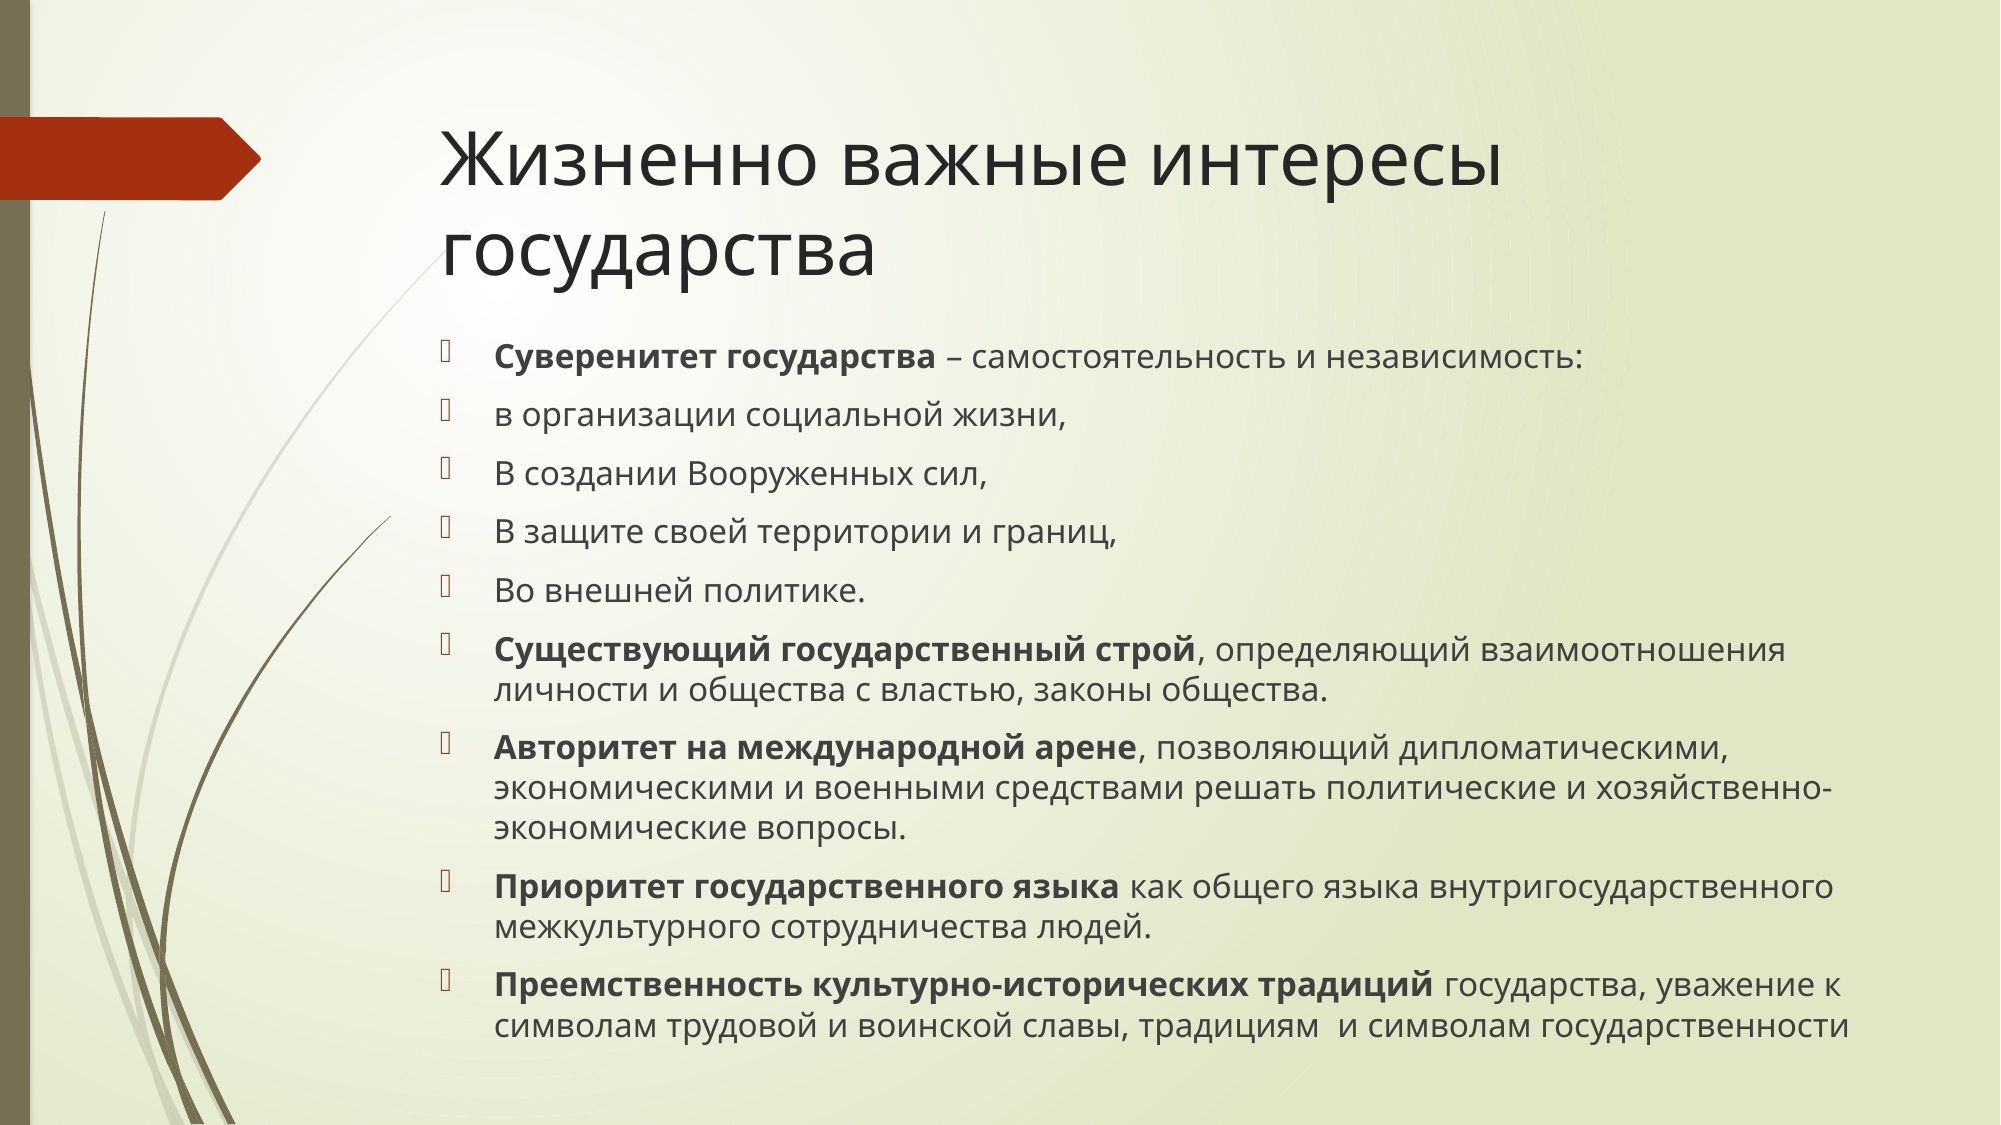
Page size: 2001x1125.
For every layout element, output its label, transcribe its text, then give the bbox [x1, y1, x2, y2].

title Жизненно важные интересы государства [425, 102, 1888, 313]
list Суверенитет государства – самостоятельность и независимость: в организации социальной жизни, В создании Вооруженных сил, В защите своей территории и границ, Во внешней политике. Существующий государственный строй, определяющий взаимоотношения личности и общества с властью, законы общества. Авторитет на международной арене, позволяющий дипломатическими, экономическими и военными средствами решать политические и хозяйственно-экономические вопросы. Приоритет государственного языка как общего языка внутригосударственного межкультурного сотрудничества людей. Преемственность культурно-исторических традиций государства, уважение к символам трудовой и воинской славы, традициям и символам государственности [424, 327, 1888, 1099]
